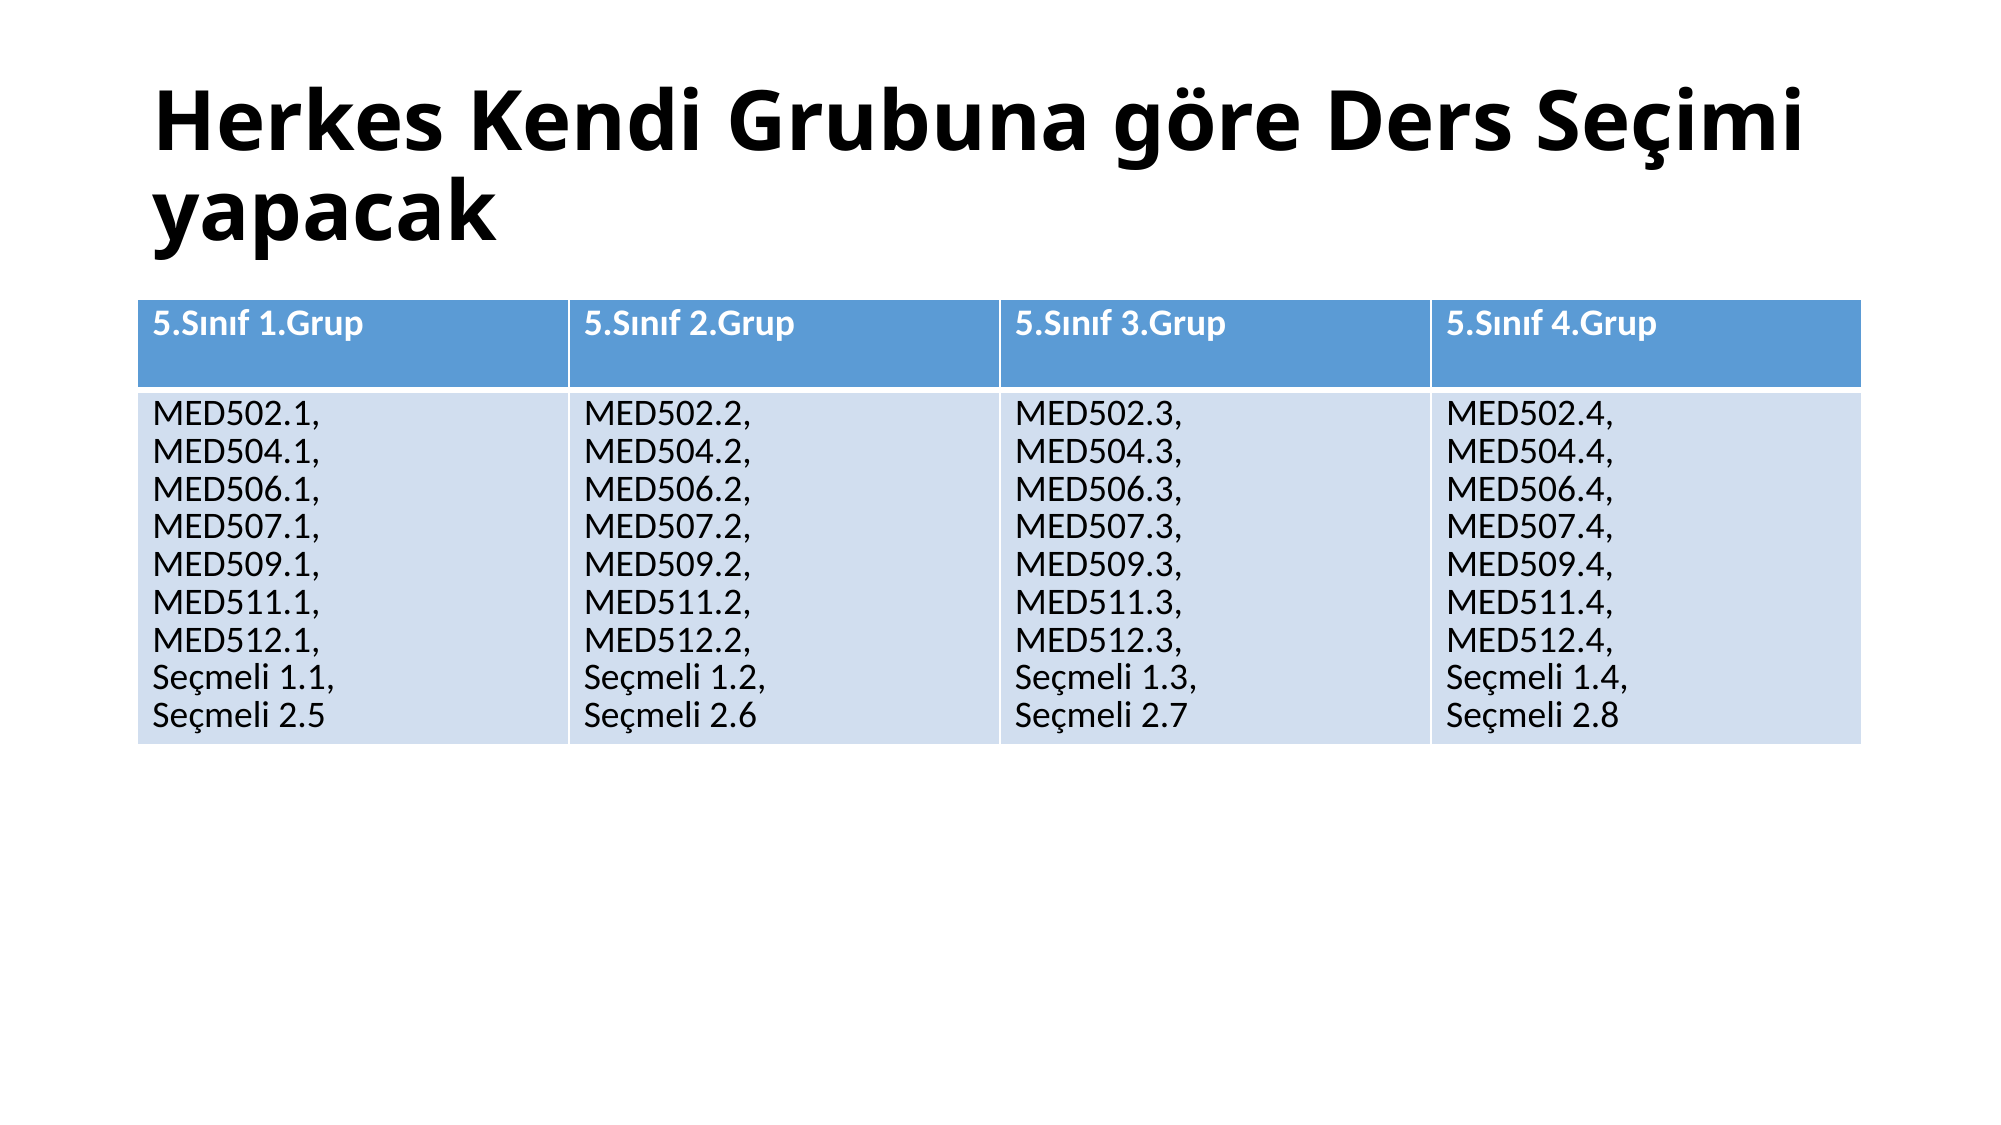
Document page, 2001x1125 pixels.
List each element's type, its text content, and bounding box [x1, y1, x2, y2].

table_cell MED502.4, MED504.4, MED506.4, MED507.4, MED509.4, MED511.4, MED512.4, Seçmeli 1.4, Seçmeli 2.8 [1432, 393, 1861, 744]
table_cell MED502.2, MED504.2, MED506.2, MED507.2, MED509.2, MED511.2, MED512.2, Seçmeli 1.2, Seçmeli 2.6 [570, 393, 999, 744]
table_header 5.Sınıf 4.Grup [1432, 300, 1861, 387]
table_header 5.Sınıf 2.Grup [570, 300, 999, 387]
title Herkes Kendi Grubuna göre Ders Seçimi yapacak [137, 59, 1863, 278]
table_cell MED502.3, MED504.3, MED506.3, MED507.3, MED509.3, MED511.3, MED512.3, Seçmeli 1.3, Seçmeli 2.7 [1001, 393, 1430, 744]
table_header 5.Sınıf 1.Grup [138, 300, 568, 387]
table_cell MED502.1, MED504.1, MED506.1, MED507.1, MED509.1, MED511.1, MED512.1, Seçmeli 1.1, Seçmeli 2.5 [138, 393, 568, 744]
table_header 5.Sınıf 3.Grup [1001, 300, 1430, 387]
